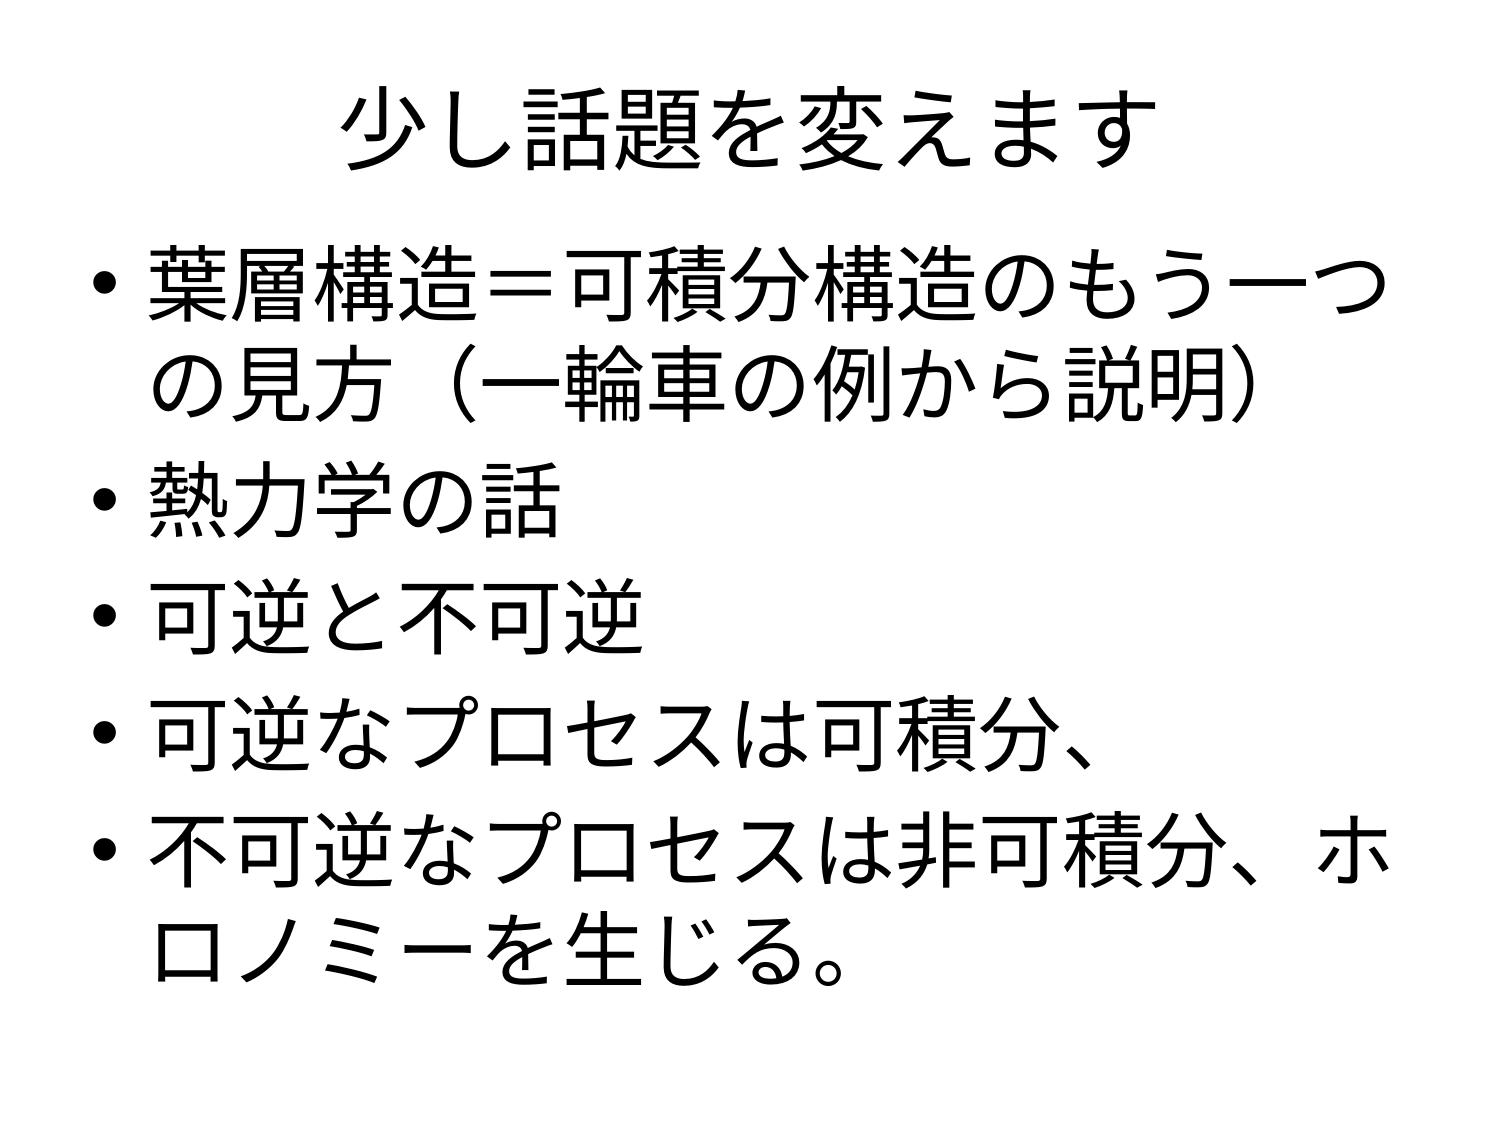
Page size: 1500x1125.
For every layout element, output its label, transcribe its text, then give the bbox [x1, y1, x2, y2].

title 少し話題を変えます [75, 53, 1425, 201]
list 葉層構造＝可積分構造のもう一つの見方（一輪車の例から説明） 熱力学の話 可逆と不可逆 可逆なプロセスは可積分、 不可逆なプロセスは非可積分、ホロノミーを生じる。 [75, 224, 1425, 1093]
